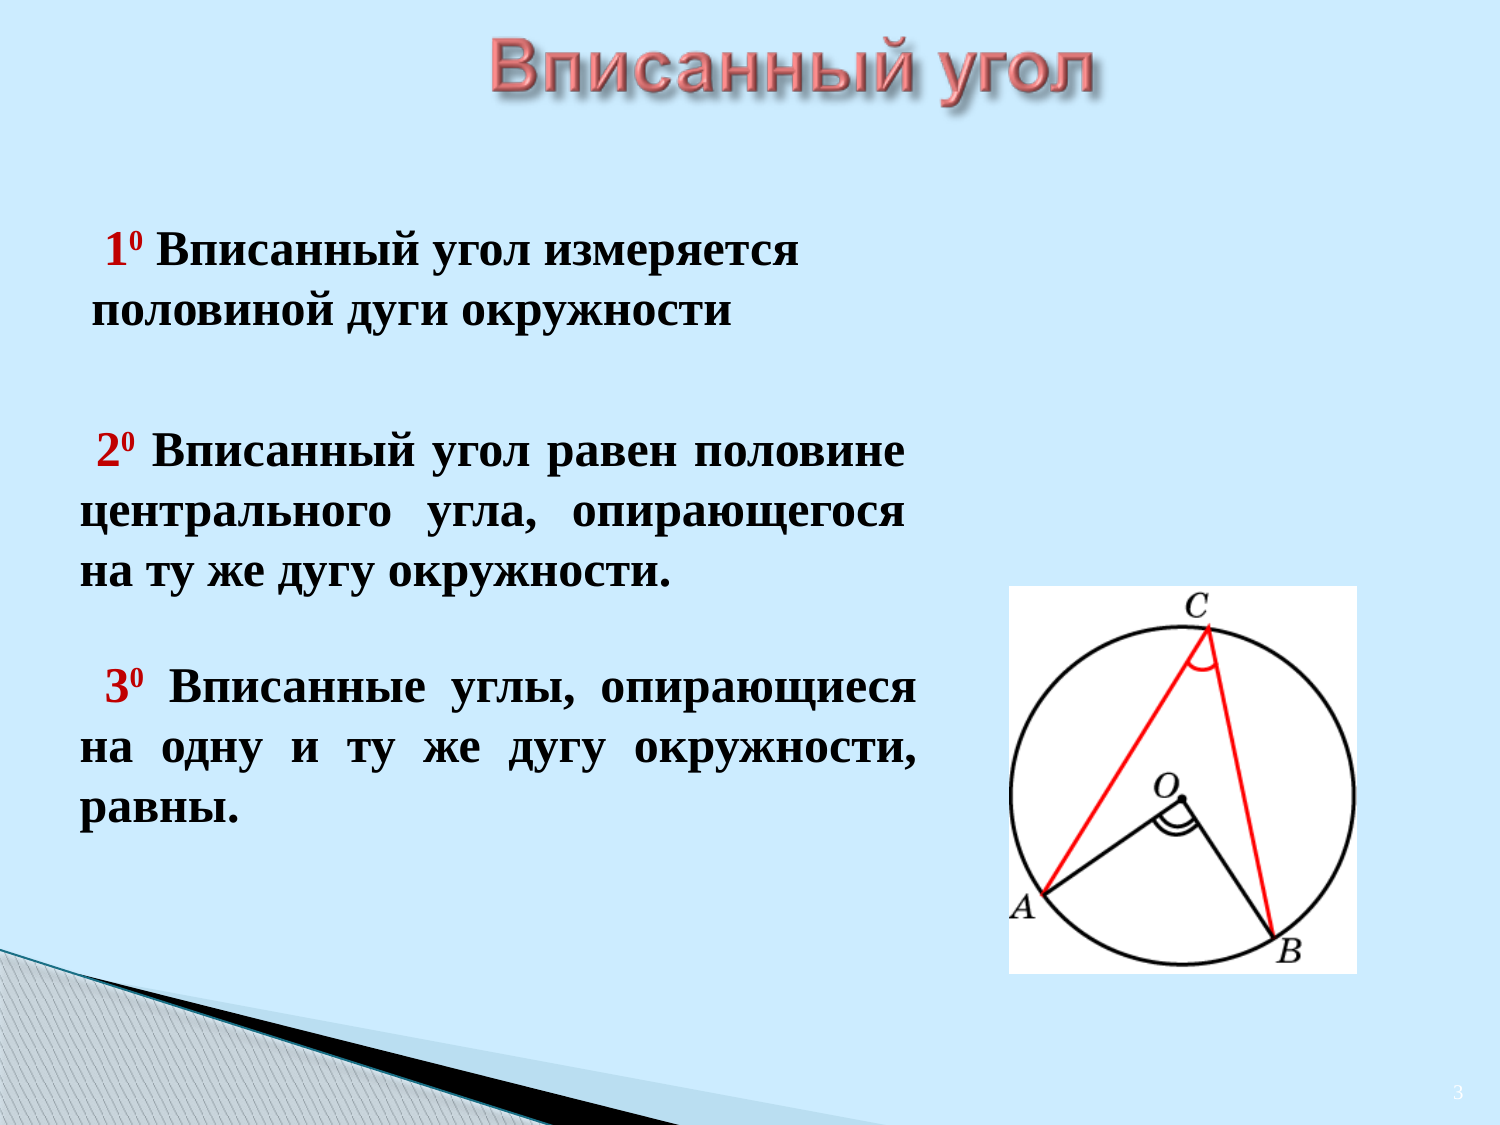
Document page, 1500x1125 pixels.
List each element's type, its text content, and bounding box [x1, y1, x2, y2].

slide_number 3 [1418, 1051, 1479, 1112]
text_box 20 Вписанный угол равен половине центрального угла, опирающегося на ту же дугу окружности. [64, 408, 921, 604]
text_box 30 Вписанные углы, опирающиеся на одну и ту же дугу окружности, равны. [64, 645, 932, 840]
picture [1009, 585, 1357, 974]
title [111, 0, 1477, 132]
text_box 10 Вписанный угол измеряется половиной дуги окружности [76, 207, 845, 343]
